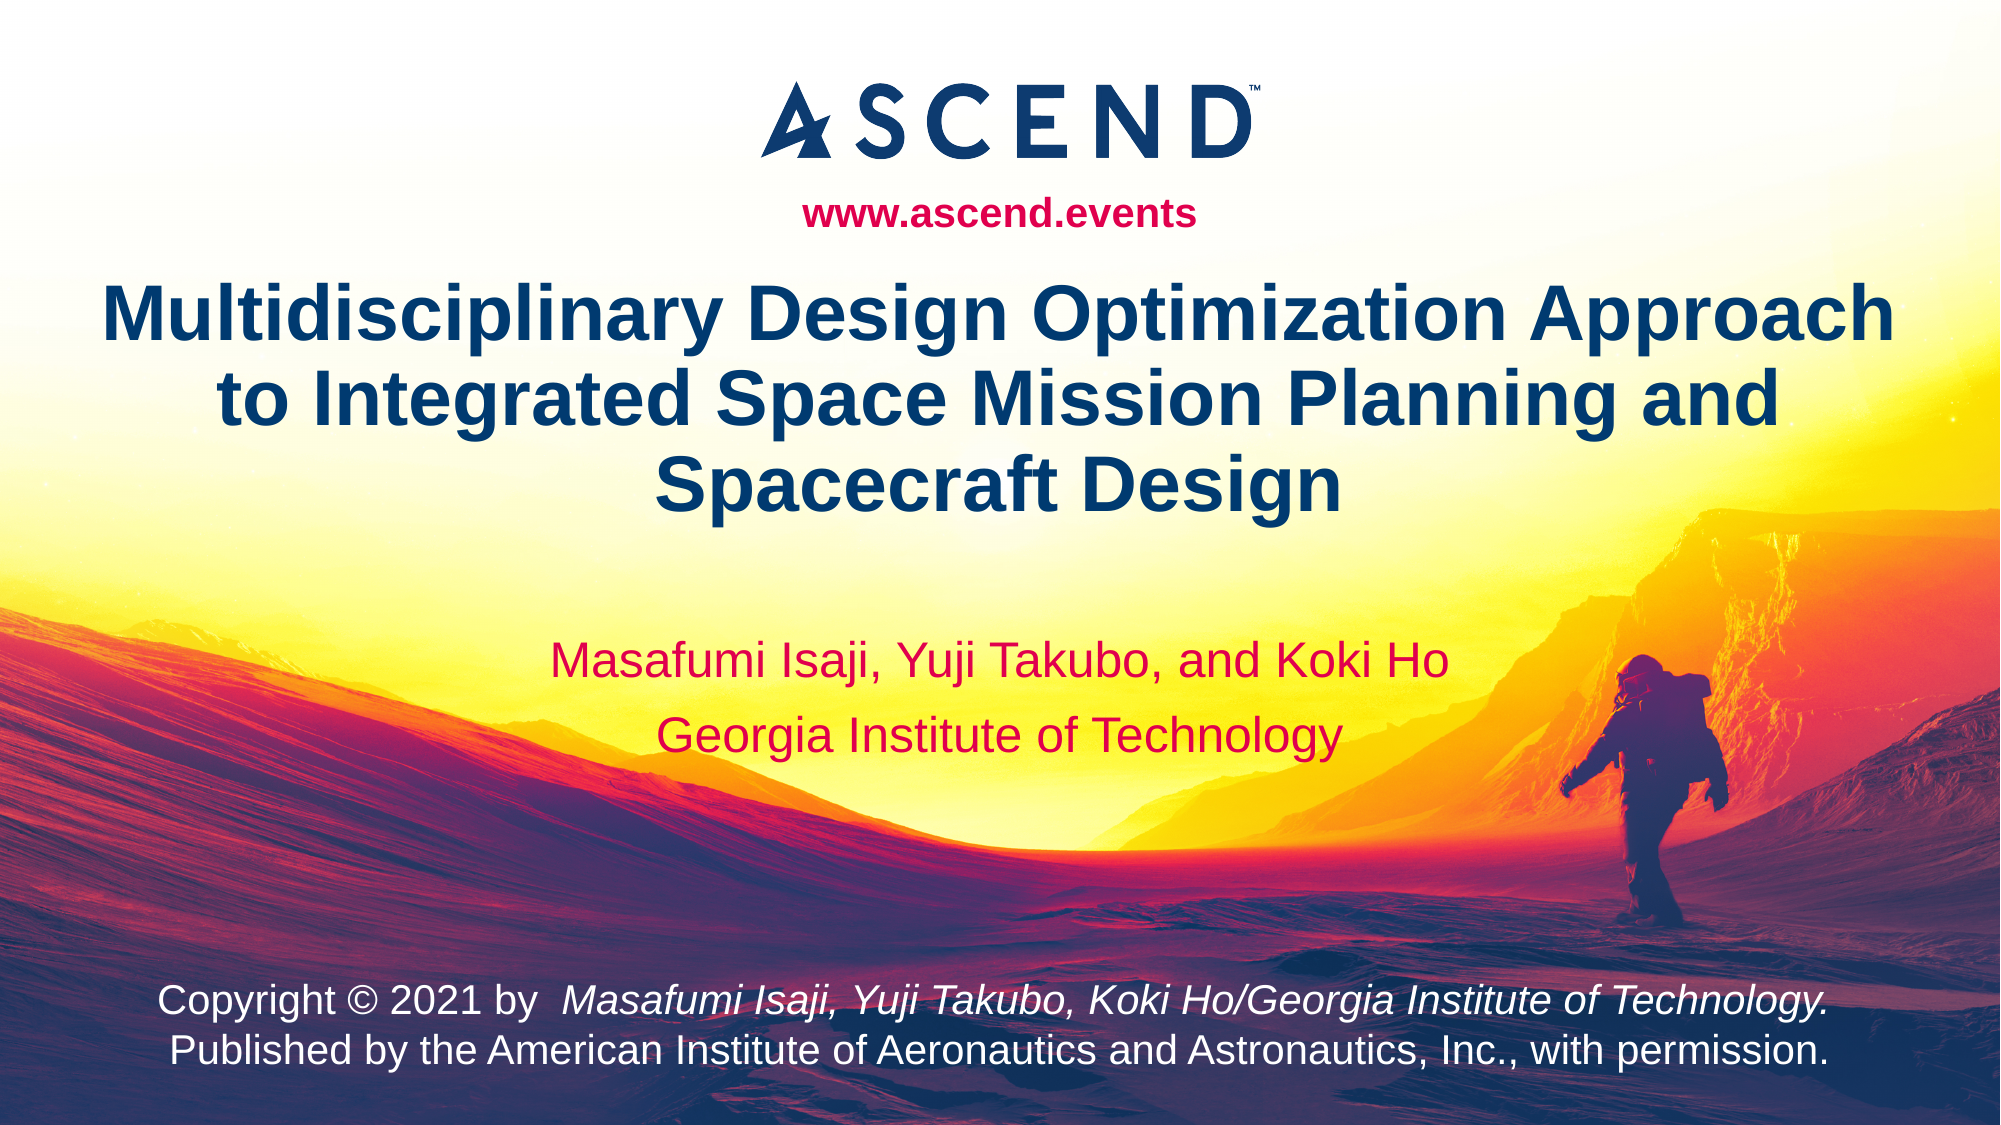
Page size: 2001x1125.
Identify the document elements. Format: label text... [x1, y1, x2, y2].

text_box www.ascend.events [727, 179, 1273, 244]
text_box Copyright © 2021 by Masafumi Isaji, Yuji Takubo, Koki Ho/Georgia Institute of Technology. Published by the American Institute of Aeronautics and Astronautics, Inc., with permission. [139, 965, 1861, 1081]
subtitle Masafumi Isaji, Yuji Takubo, and Koki Ho Georgia Institute of Technology [249, 627, 1750, 899]
title Multidisciplinary Design Optimization Approach to Integrated Space Mission Planning and Spacecraft Design [42, 264, 1958, 536]
picture [0, 0, 2000, 1125]
